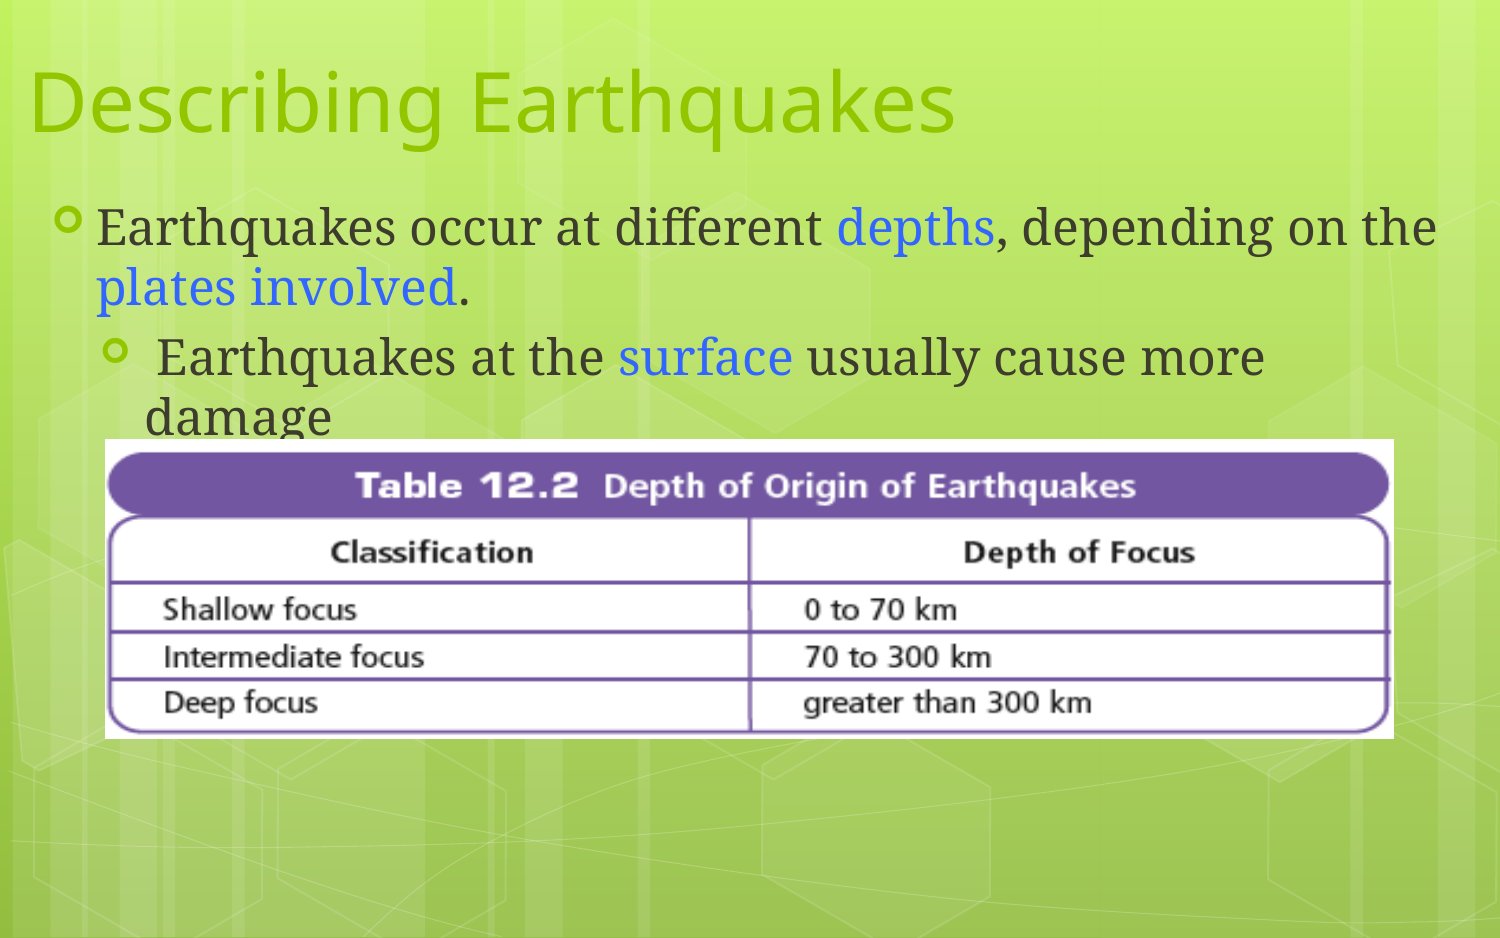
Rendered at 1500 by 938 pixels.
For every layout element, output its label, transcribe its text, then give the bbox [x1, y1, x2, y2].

title Describing Earthquakes [12, 10, 1213, 157]
list Earthquakes occur at different depths, depending on the plates involved. Earthquakes at the surface usually cause more damage [24, 187, 1475, 782]
picture [105, 439, 1395, 739]
